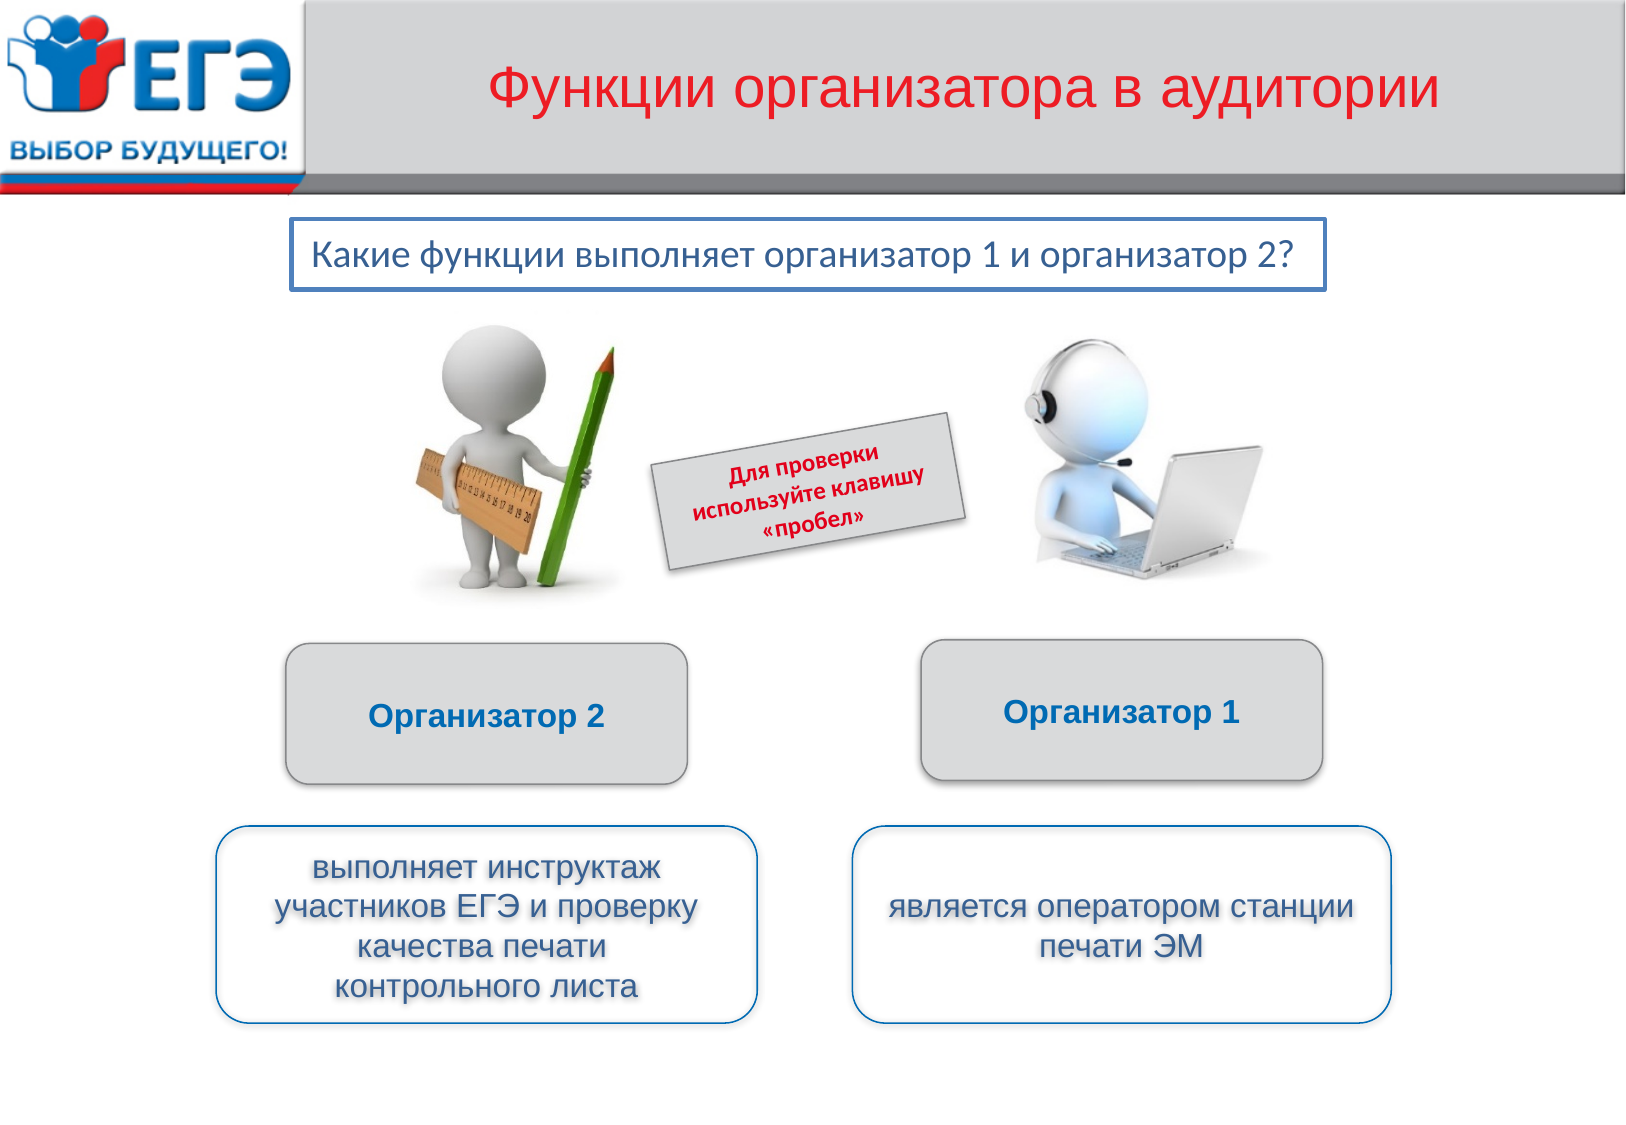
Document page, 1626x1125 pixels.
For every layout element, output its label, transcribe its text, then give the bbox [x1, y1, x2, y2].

list Какие функции выполняет организатор 1 и организатор 2? [289, 217, 1327, 292]
title Функции организатора в аудитории [304, 11, 1625, 158]
text_box Организатор 1 [920, 638, 1324, 782]
text_box Для проверки используйте клавишу «пробел» [650, 420, 898, 571]
text_box является оператором станции печати ЭМ [851, 825, 1393, 1024]
picture [0, 0, 1626, 1125]
text_box Организатор 2 [285, 642, 689, 785]
text_box выполняет инструктаж участников ЕГЭ и проверку качества печати контрольного листа [215, 825, 759, 1024]
